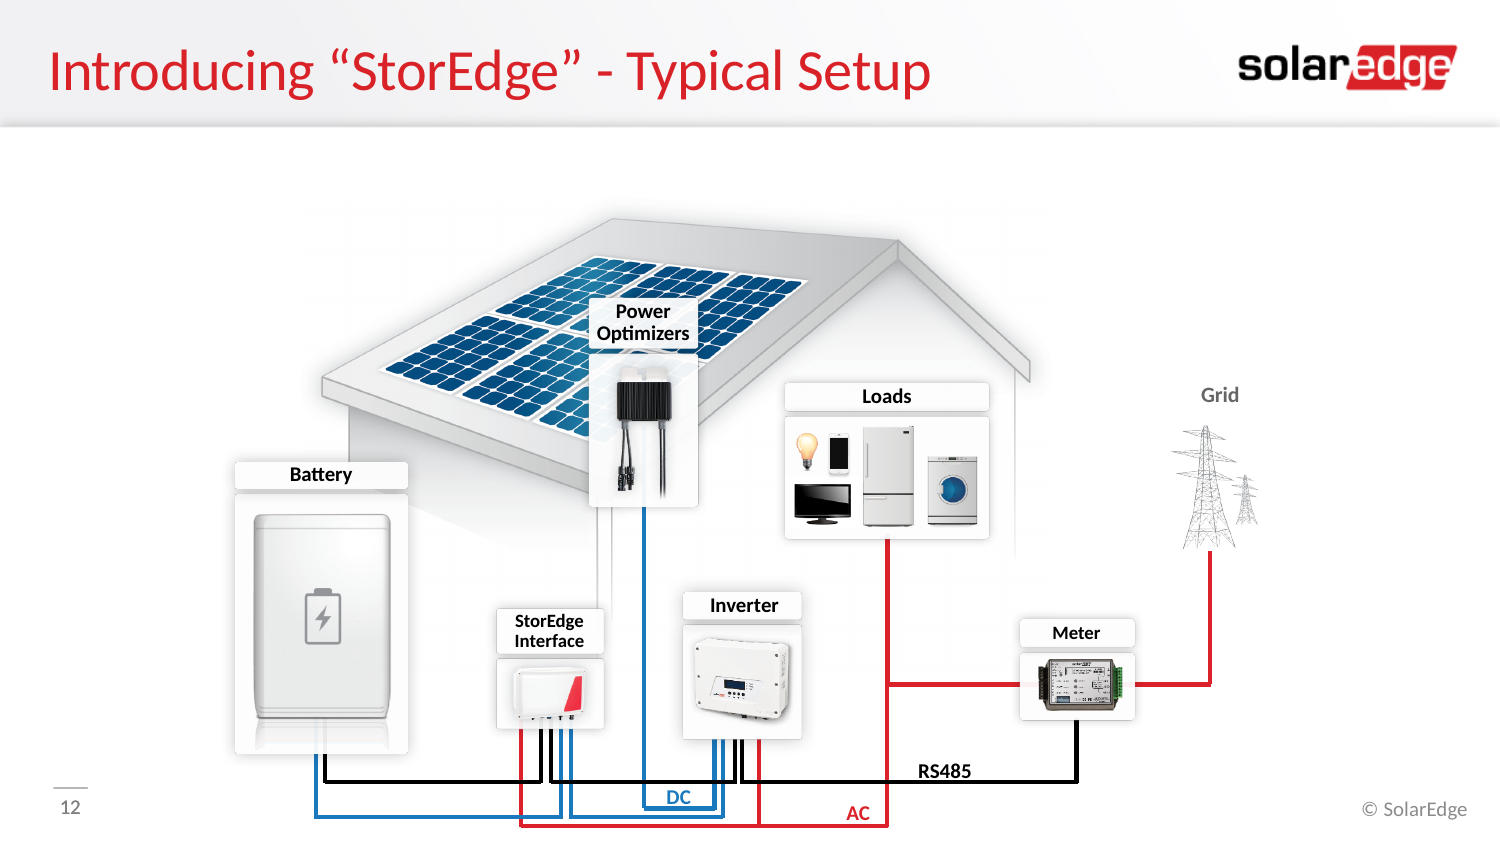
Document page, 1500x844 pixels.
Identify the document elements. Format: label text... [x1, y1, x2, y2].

title Introducing “StorEdge” - Typical Setup [44, 14, 1216, 120]
text_box DC [651, 776, 707, 780]
text_box AC [831, 826, 886, 833]
text_box DC [651, 784, 707, 808]
text_box AC [831, 792, 886, 825]
picture [0, 0, 1500, 844]
text_box Grid [1144, 380, 1297, 399]
text_box DC [651, 809, 707, 817]
text_box RS485 [903, 784, 988, 790]
text_box RS485 [903, 749, 988, 780]
